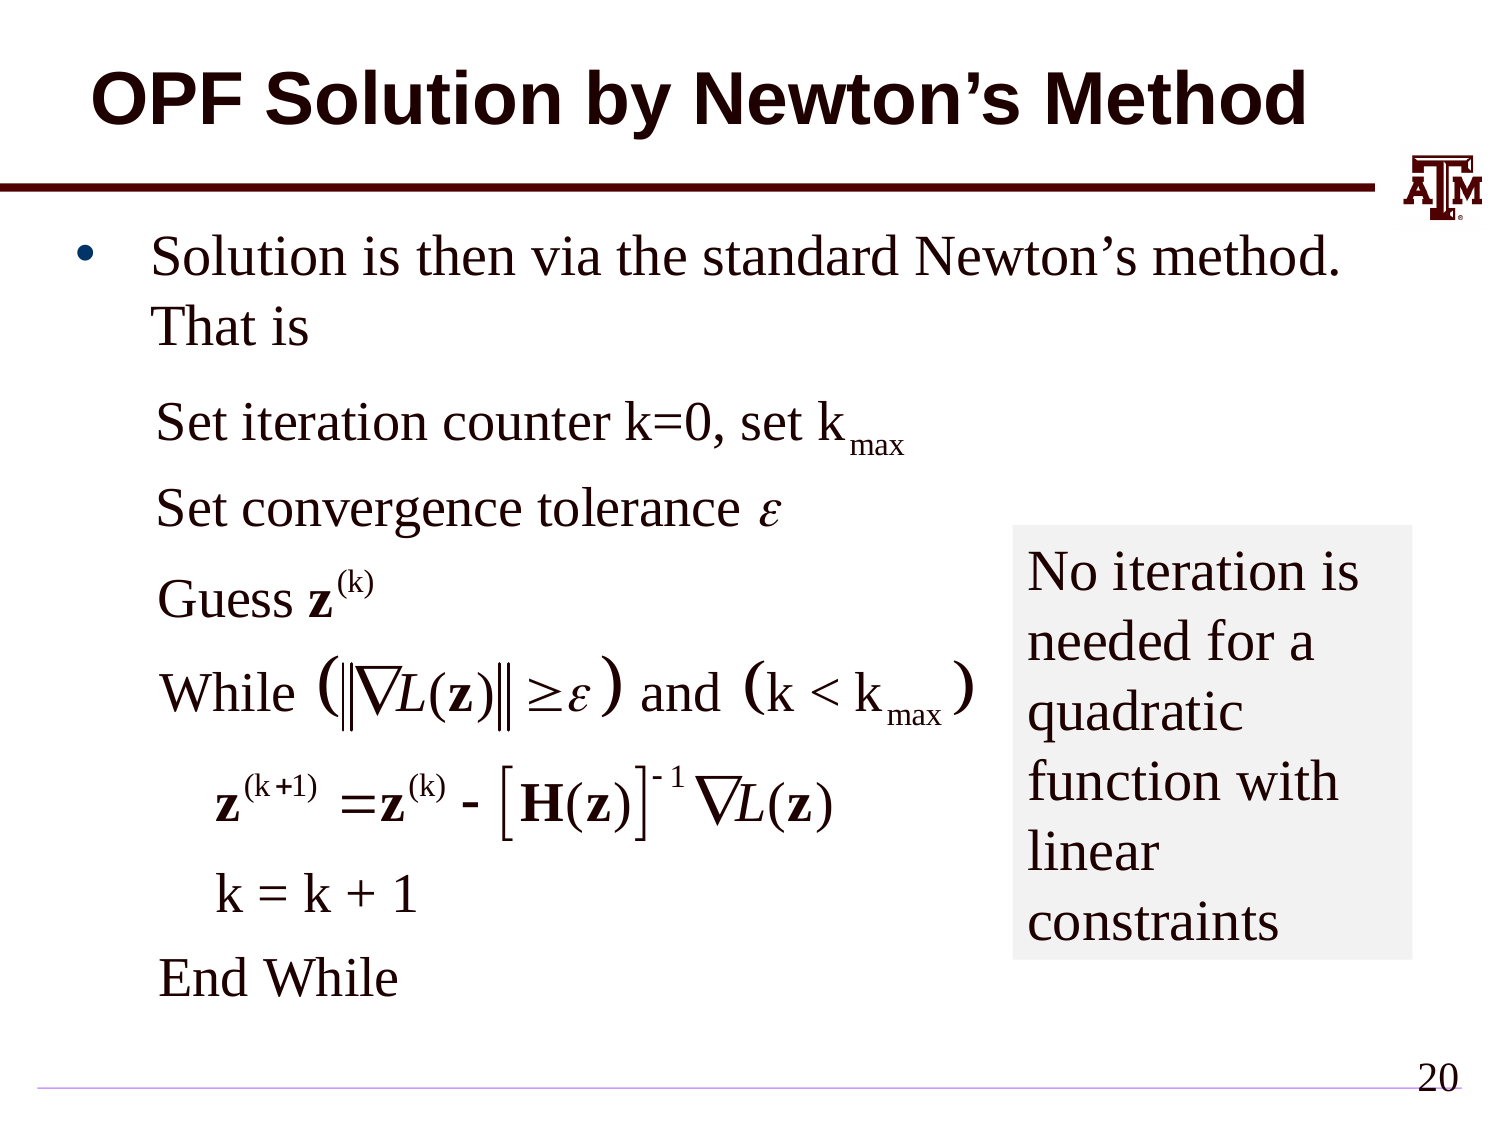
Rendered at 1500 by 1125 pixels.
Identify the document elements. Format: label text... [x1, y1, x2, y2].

text_box 20 [1162, 1037, 1475, 1113]
text_box No iteration is needed for a quadratic function with linear constraints [1012, 524, 1413, 960]
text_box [1007, 549, 1159, 583]
title OPF Solution by Newton’s Method [74, 12, 1388, 188]
picture [1392, 137, 1493, 238]
list Solution is then via the standard Newton’s method. That is [59, 209, 1373, 326]
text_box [149, 387, 980, 1012]
